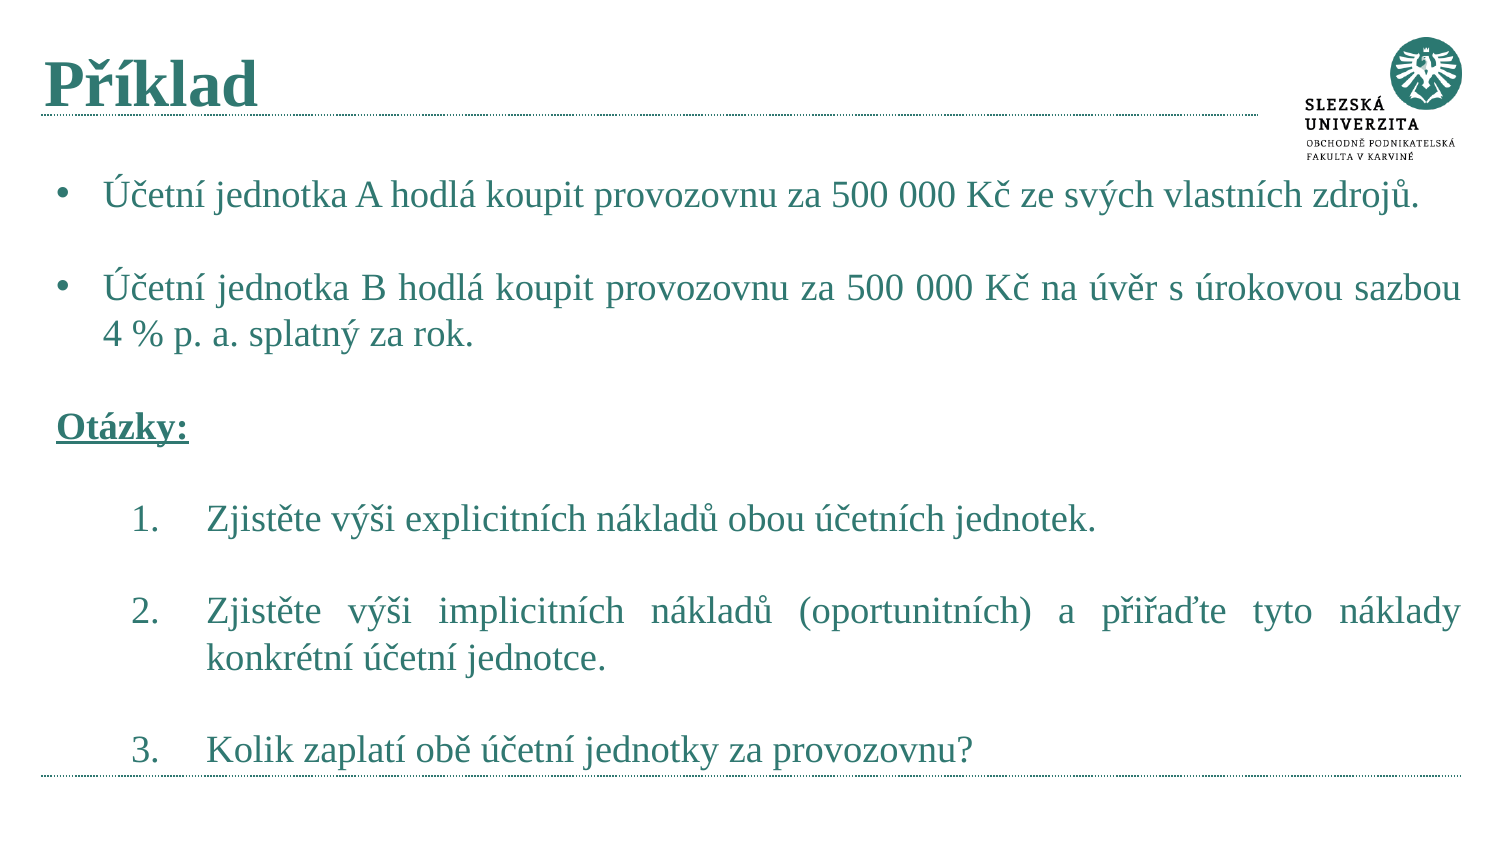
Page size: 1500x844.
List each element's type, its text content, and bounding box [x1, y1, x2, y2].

title Příklad [29, 32, 1235, 103]
text_box Účetní jednotka A hodlá koupit provozovnu za 500 000 Kč ze svých vlastních zdrojů. Účetní jednotka B hodlá koupit provozovnu za 500 000 Kč na úvěr s úrokovou sazbou 4 % p. a. splatný za rok. Otázky: Zjistěte výši explicitních nákladů obou účetních jednotek. Zjistěte výši implicitních nákladů (oportunitních) a přiřaďte tyto náklady konkrétní účetní jednotce. Kolik zaplatí obě účetní jednotky za provozovnu? [41, 161, 1477, 844]
picture [1305, 37, 1462, 160]
